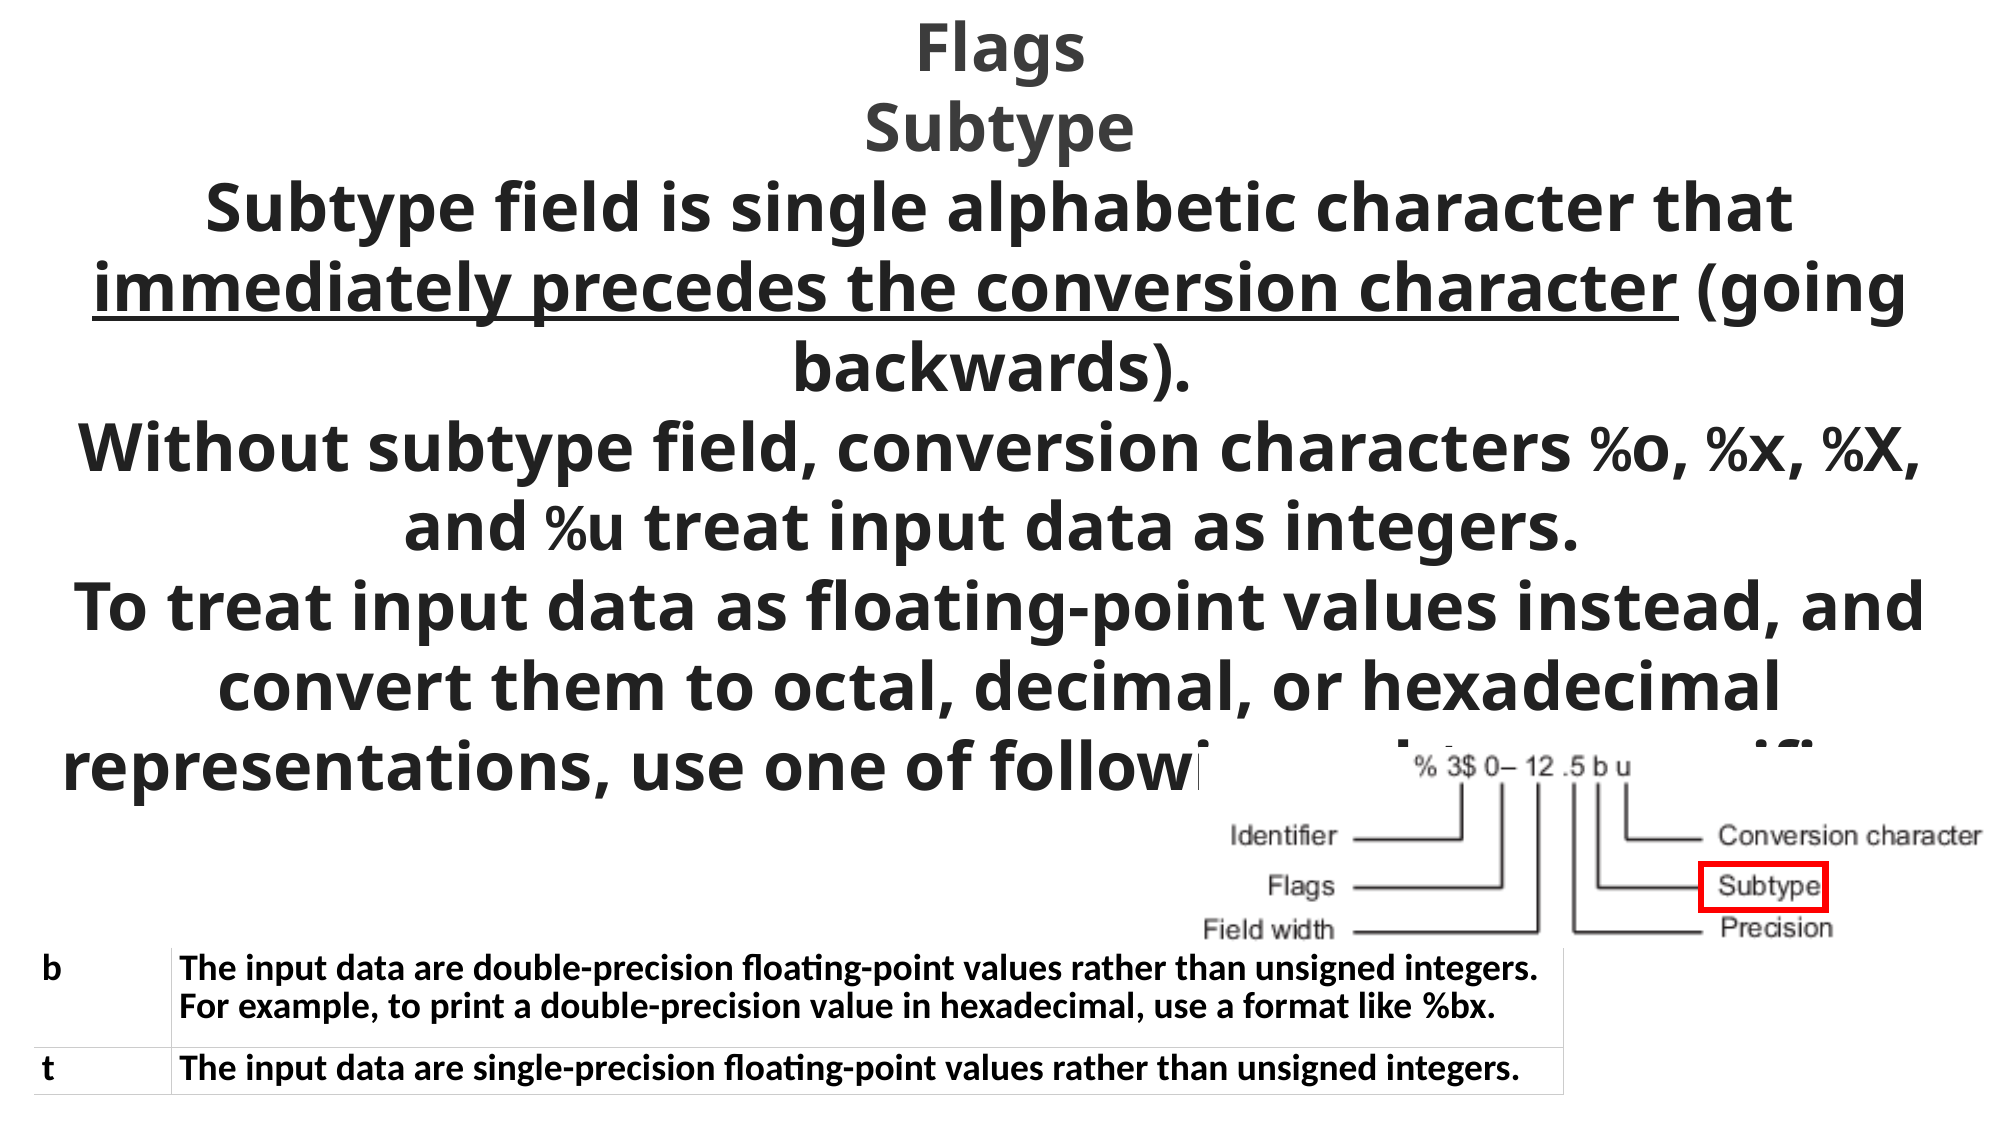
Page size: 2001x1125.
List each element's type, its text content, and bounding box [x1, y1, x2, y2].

text_box Flags Subtype Subtype field is single alphabetic character that immediately precedes the conversion character (going backwards). Without subtype field, conversion characters %o, %x, %X, and %u treat input data as integers. To treat input data as floating-point values instead, and convert them to octal, decimal, or hexadecimal representations, use one of following subtype specifiers. [0, 4, 2000, 889]
picture [1199, 747, 1994, 948]
table_header b [34, 948, 171, 1047]
table_cell The input data are single-precision floating-point values rather than unsigned integers. [172, 1048, 1563, 1094]
table_header The input data are double-precision floating-point values rather than unsigned integers. For example, to print a double-precision value in hexadecimal, use a format like %bx. [172, 948, 1563, 1047]
table_cell t [34, 1048, 171, 1094]
